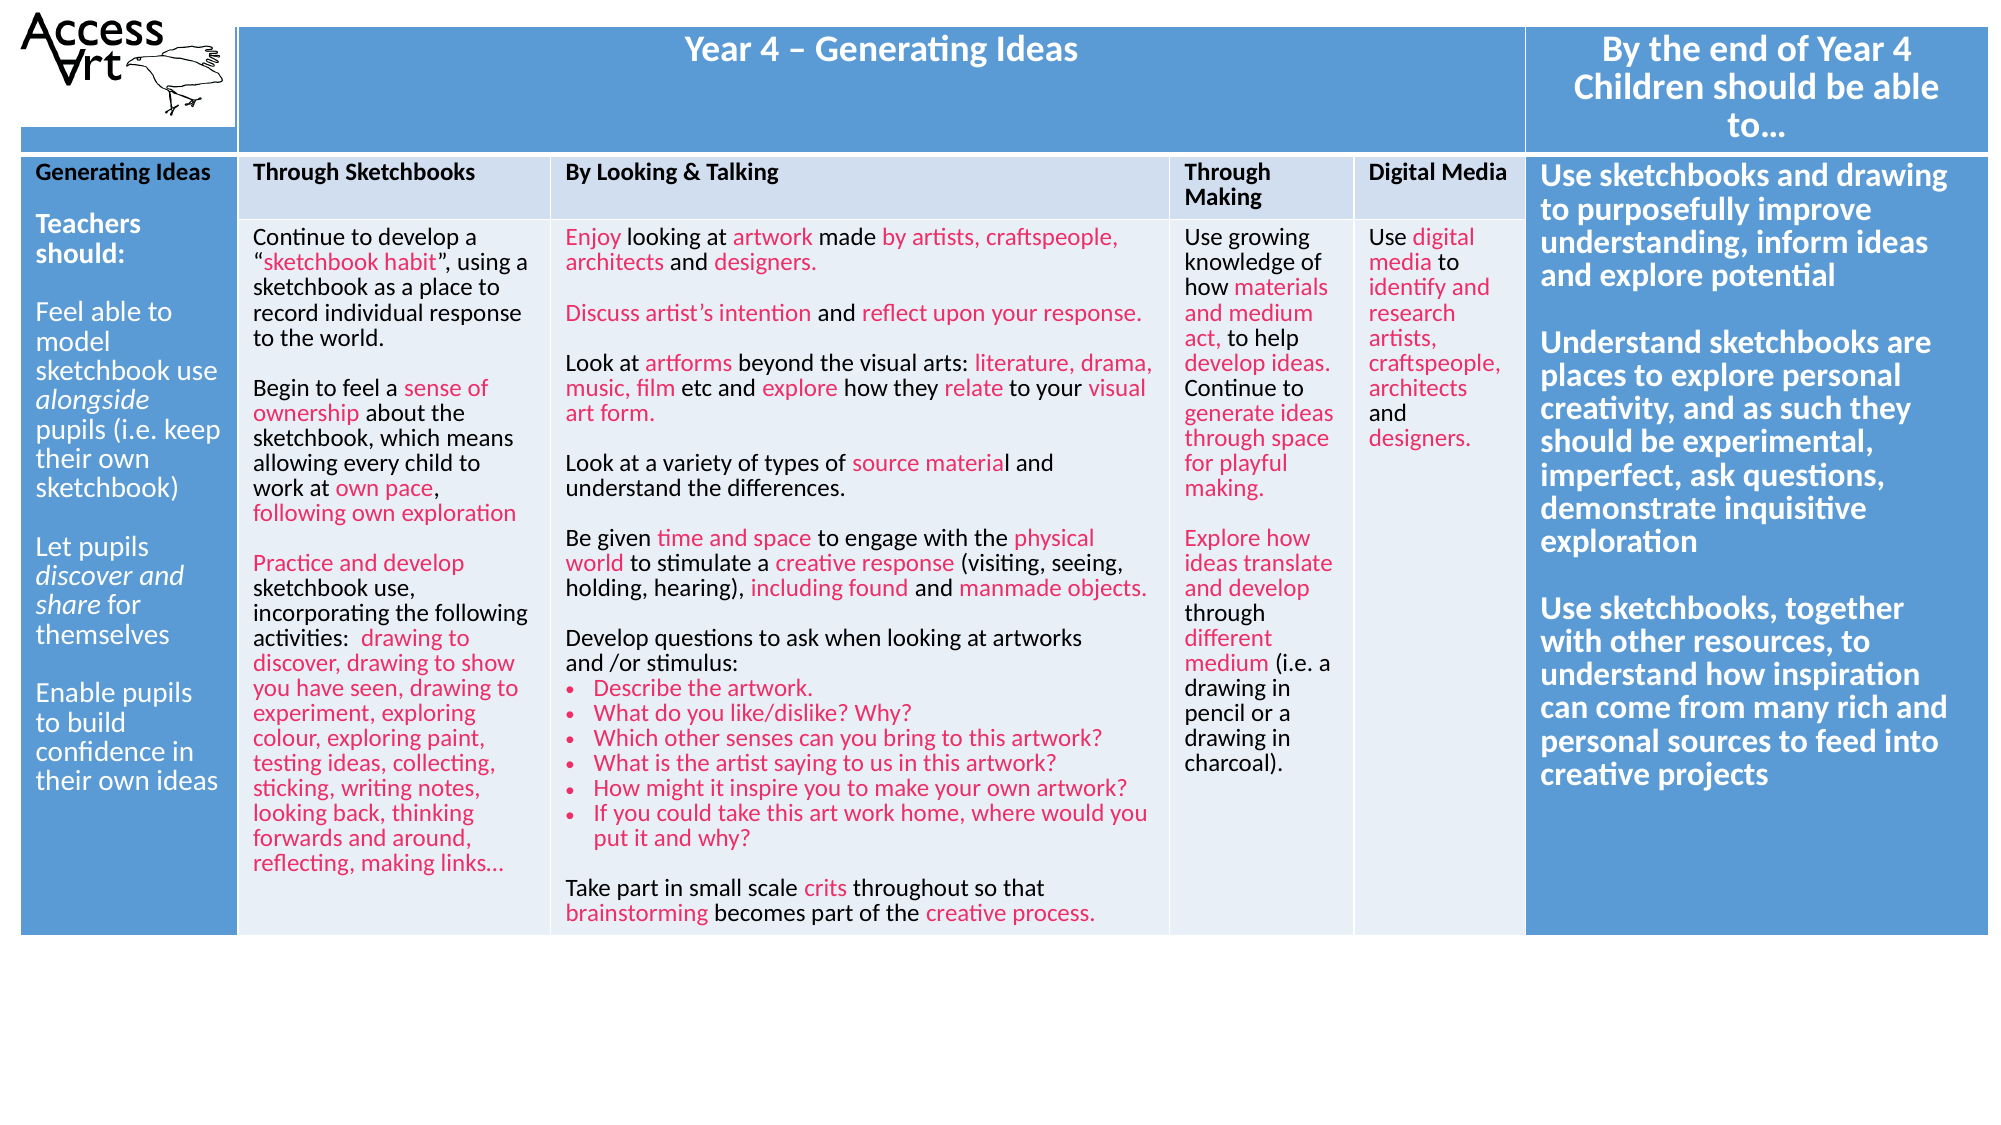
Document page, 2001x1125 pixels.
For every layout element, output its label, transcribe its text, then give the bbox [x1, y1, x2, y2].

picture [7, 0, 235, 127]
table_cell Enjoy looking at artwork made by artists, craftspeople, architects and designers. Discuss artist’s intention and reflect upon your response. Look at artforms beyond the visual arts: literature, drama, music, film etc and explore how they relate to your visual art form. Look at a variety of types of source material and understand the differences. Be given time and space to engage with the physical world to stimulate a creative response (visiting, seeing, holding, hearing), including found and manmade objects. Develop questions to ask when looking at artworks and /or stimulus: Describe the artwork. What do you like/dislike? Why? Which other senses can you bring to this artwork? What is the artist saying to us in this artwork? How might it inspire you to make your own artwork? If you could take this art work home, where would you put it and why? Take part in small scale crits throughout so that brainstorming becomes part of the creative process. [551, 220, 1169, 935]
table_cell Digital Media [1355, 157, 1525, 219]
table_header By the end of Year 4 Children should be able to… [1526, 27, 1988, 152]
table_cell Use digital media to identify and research artists, craftspeople, architects and designers. [1355, 220, 1525, 935]
table_cell Continue to develop a “sketchbook habit”, using a sketchbook as a place to record individual response to the world. Begin to feel a sense of ownership about the sketchbook, which means allowing every child to work at own pace, following own exploration Practice and develop sketchbook use, incorporating the following activities: drawing to discover, drawing to show you have seen, drawing to experiment, exploring colour, exploring paint, testing ideas, collecting, sticking, writing notes, looking back, thinking forwards and around, reflecting, making links… [239, 220, 550, 935]
table_header [21, 27, 237, 152]
table_cell Use growing knowledge of how materials and medium act, to help develop ideas. Continue to generate ideas through space for playful making. Explore how ideas translate and develop through different medium (i.e. a drawing in pencil or a drawing in charcoal). [1170, 220, 1353, 935]
table_cell By Looking & Talking [551, 157, 1169, 219]
table_cell Use sketchbooks and drawing to purposefully improve understanding, inform ideas and explore potential Understand sketchbooks are places to explore personal creativity, and as such they should be experimental, imperfect, ask questions, demonstrate inquisitive exploration Use sketchbooks, together with other resources, to understand how inspiration can come from many rich and personal sources to feed into creative projects [1526, 157, 1988, 935]
table_cell Through Making [1170, 157, 1353, 219]
table_header Year 4 – Generating Ideas [239, 27, 1525, 152]
table_cell Through Sketchbooks [239, 157, 550, 219]
table_cell Generating Ideas Teachers should: Feel able to model sketchbook use alongside pupils (i.e. keep their own sketchbook) Let pupils discover and share for themselves Enable pupils to build confidence in their own ideas [21, 157, 237, 935]
